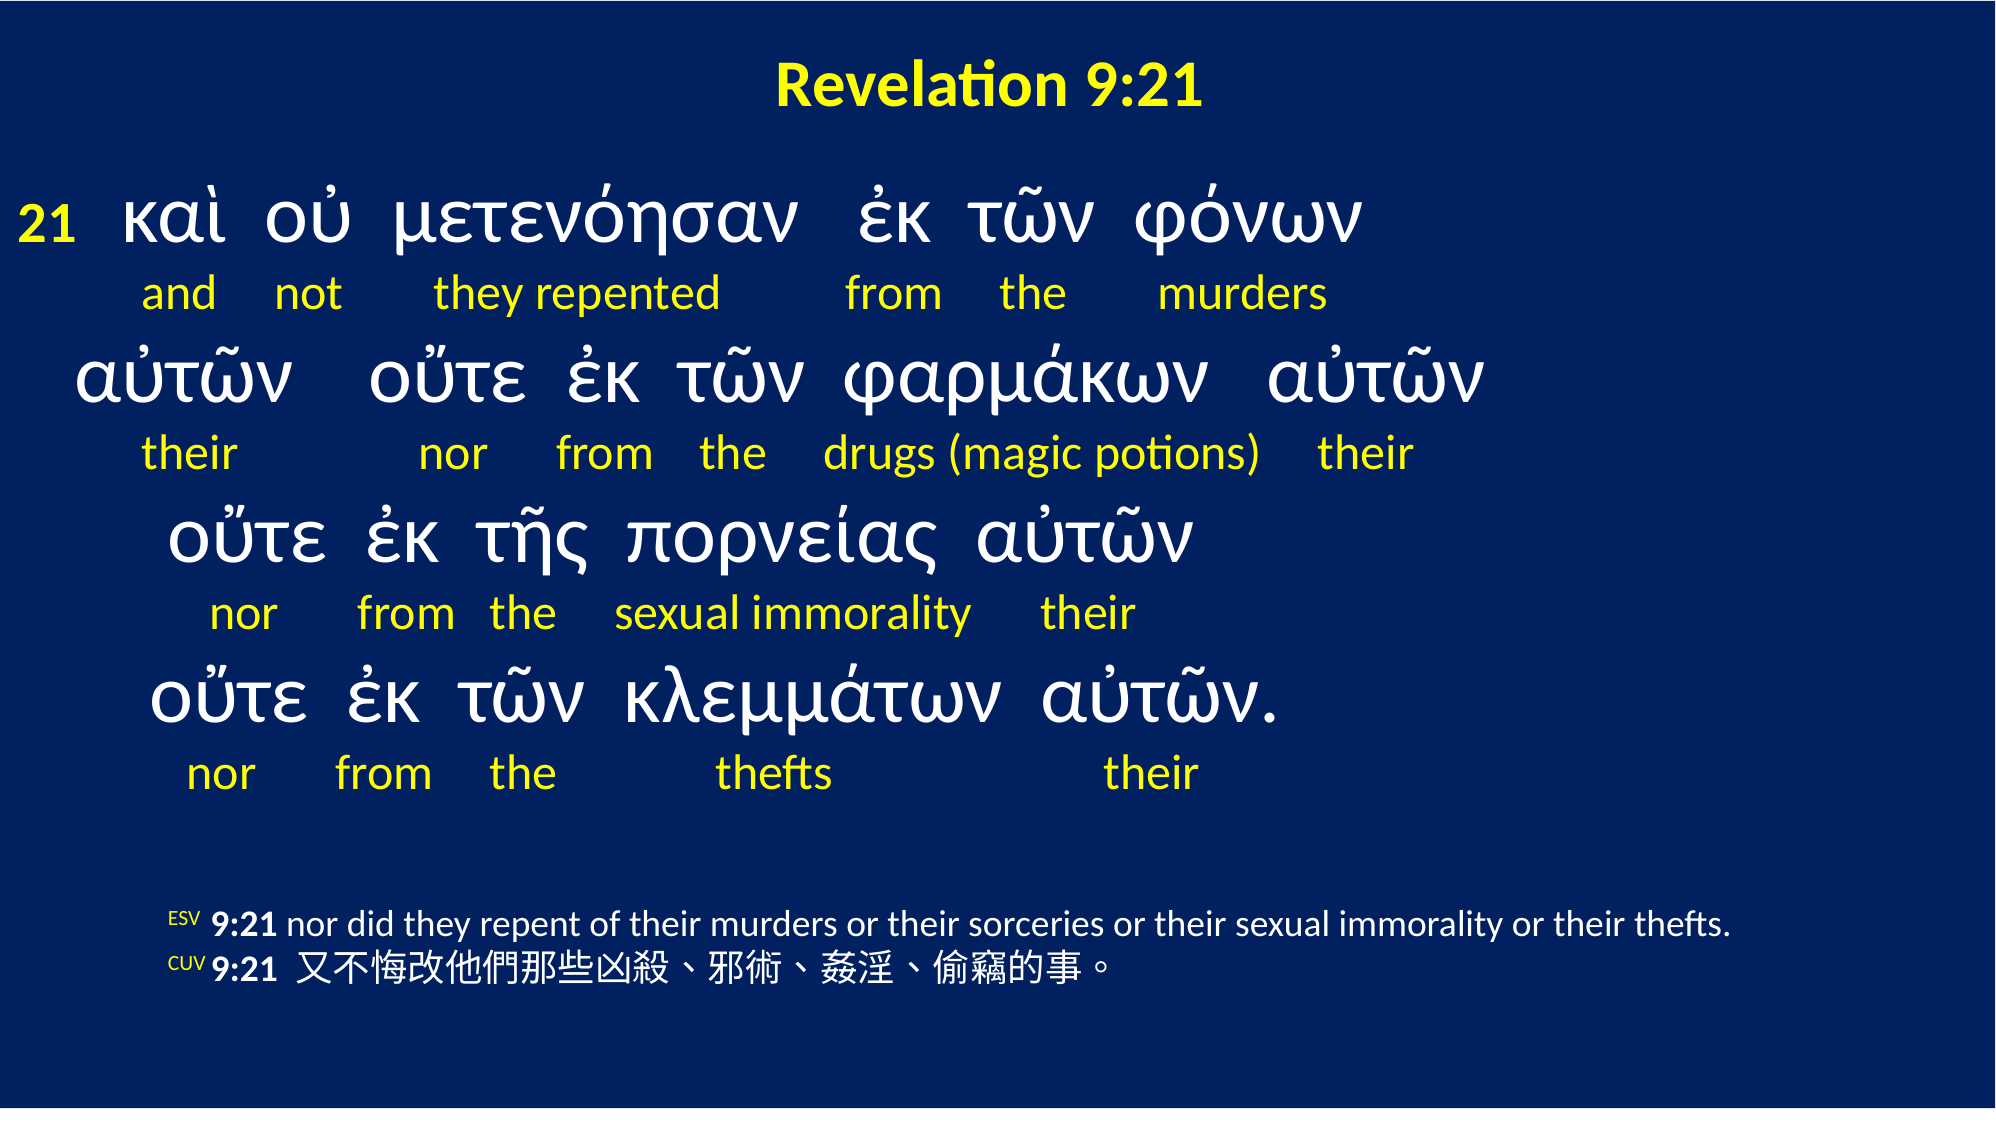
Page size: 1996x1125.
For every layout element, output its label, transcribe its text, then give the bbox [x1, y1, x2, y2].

text_box Revelation 9:21 21 καὶ οὐ μετενόησαν ἐκ τῶν φόνων and not they repented from the murders αὐτῶν οὔτε ἐκ τῶν φαρμάκων αὐτῶν their nor from the drugs (magic potions) their οὔτε ἐκ τῆς πορνείας αὐτῶν nor from the sexual immorality their οὔτε ἐκ τῶν κλεμμάτων αὐτῶν. nor from the thefts their ESV 9:21 nor did they repent of their murders or their sorceries or their sexual immorality or their thefts. CUV 9:21 又不悔改他們那些凶殺、邪術、姦淫、偷竊的事。 [0, 0, 1996, 1109]
